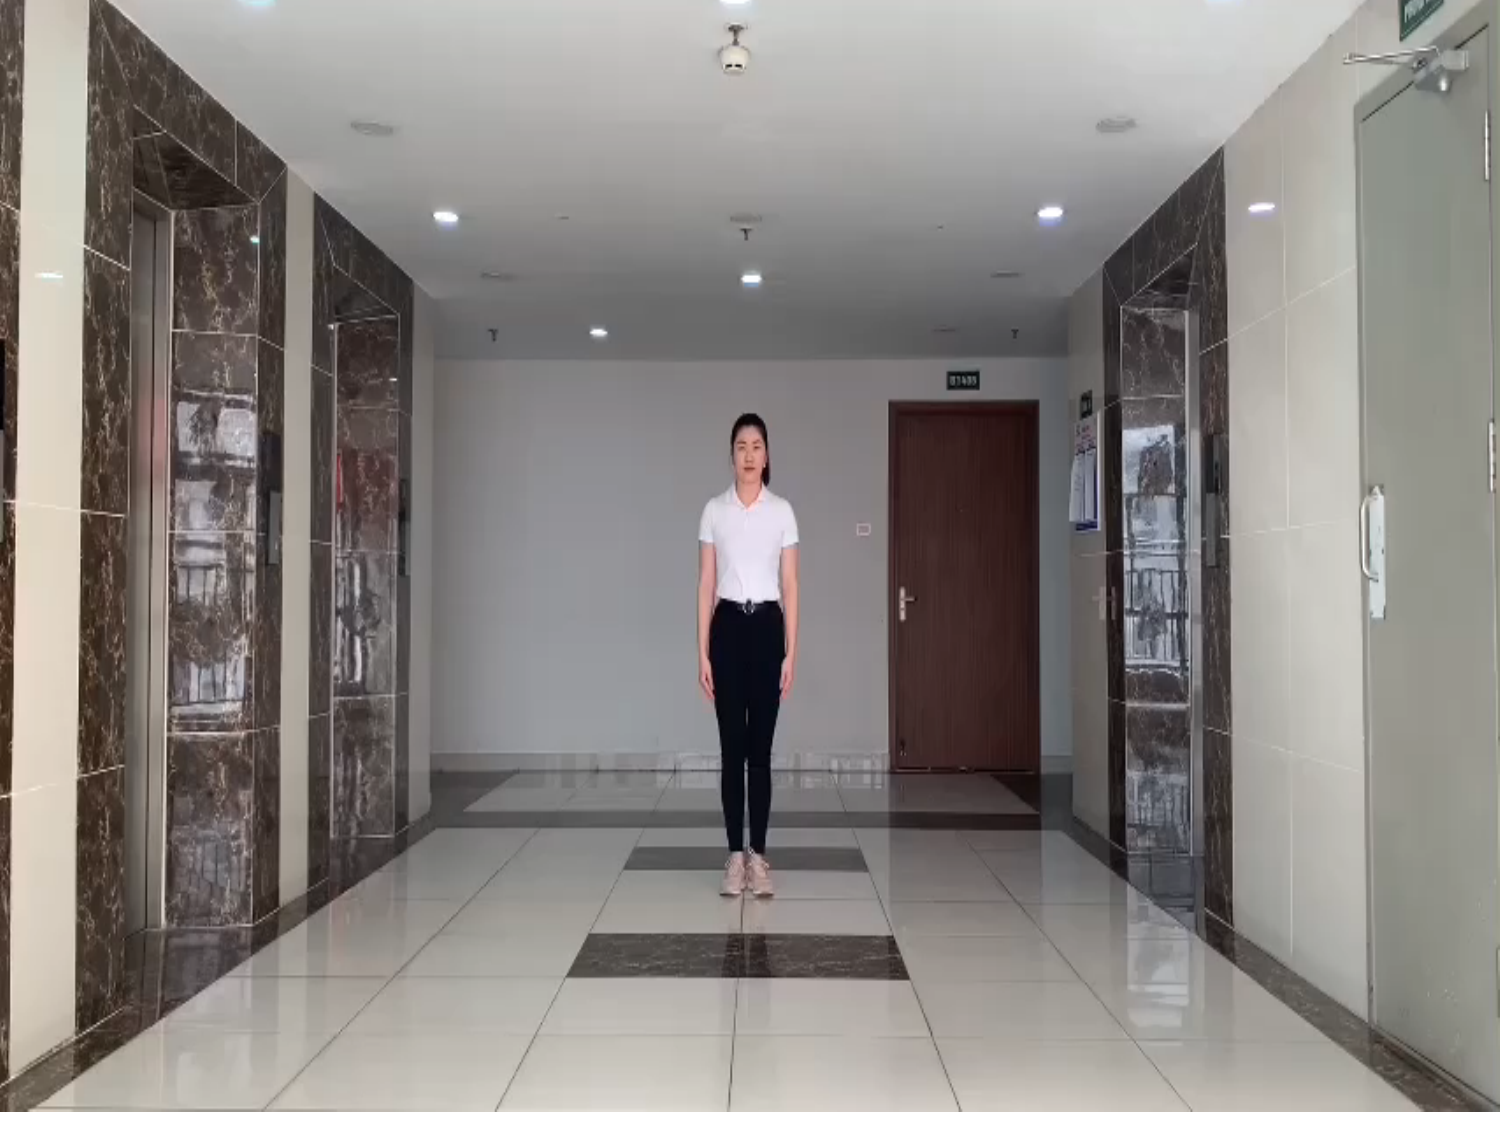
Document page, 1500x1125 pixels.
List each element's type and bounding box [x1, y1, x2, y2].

list [0, 0, 1500, 1113]
